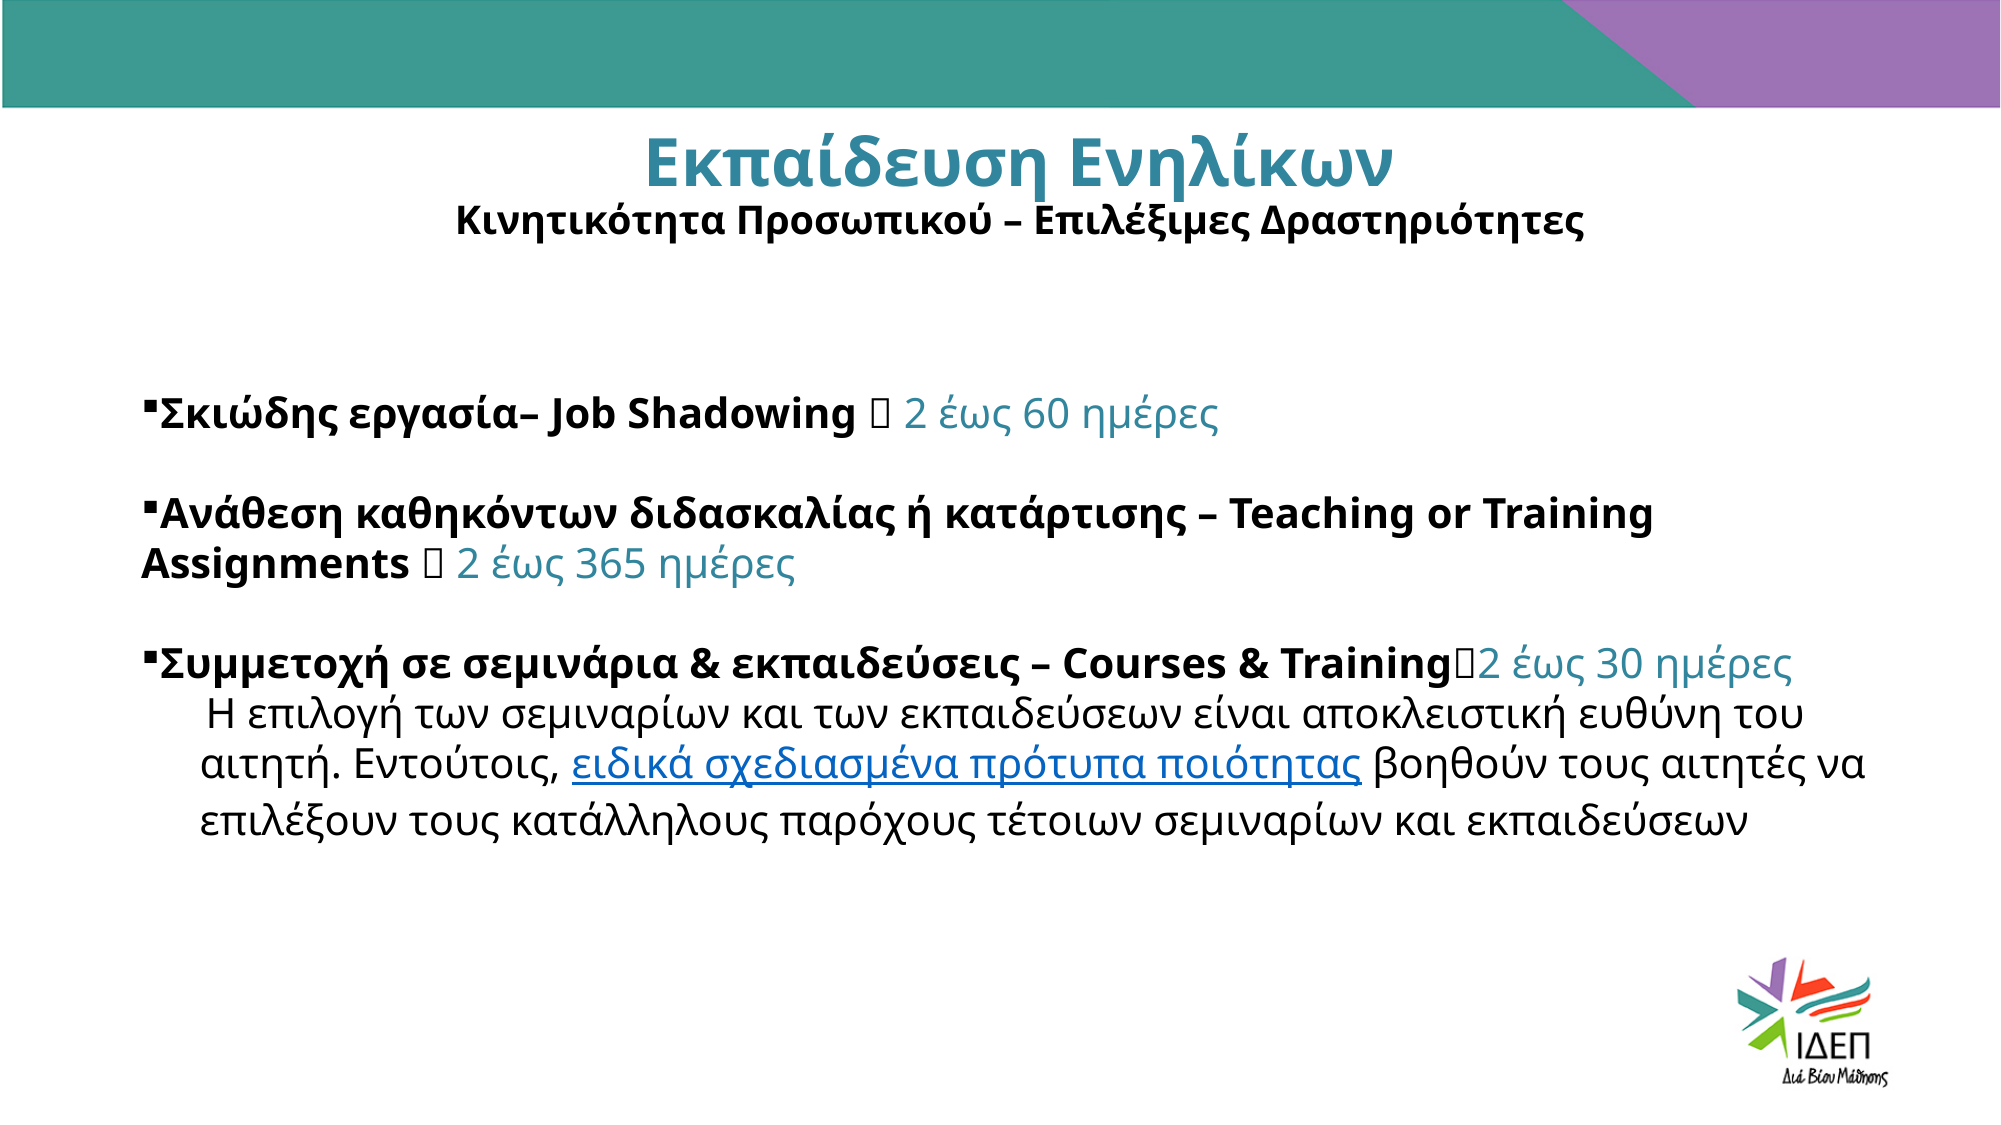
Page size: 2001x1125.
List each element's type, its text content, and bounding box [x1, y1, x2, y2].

title Εκπαίδευση Ενηλίκων Κινητικότητα Προσωπικού – Επιλέξιμες Δραστηριότητες [270, 119, 1770, 251]
subtitle Σκιώδης εργασία– Job Shadowing  2 έως 60 ημέρες Ανάθεση καθηκόντων διδασκαλίας ή κατάρτισης – Teaching or Training Assignments  2 έως 365 ημέρες Συμμετοχή σε σεμινάρια & εκπαιδεύσεις – Courses & Training2 έως 30 ημέρες Η επιλογή των σεμιναρίων και των εκπαιδεύσεων είναι αποκλειστική ευθύνη του αιτητή. Εντούτοις, ειδικά σχεδιασμένα πρότυπα ποιότητας βοηθούν τους αιτητές να επιλέξουν τους κατάλληλους παρόχους τέτοιων σεμιναρίων και εκπαιδεύσεων [126, 379, 1914, 857]
picture [0, 0, 2001, 1125]
